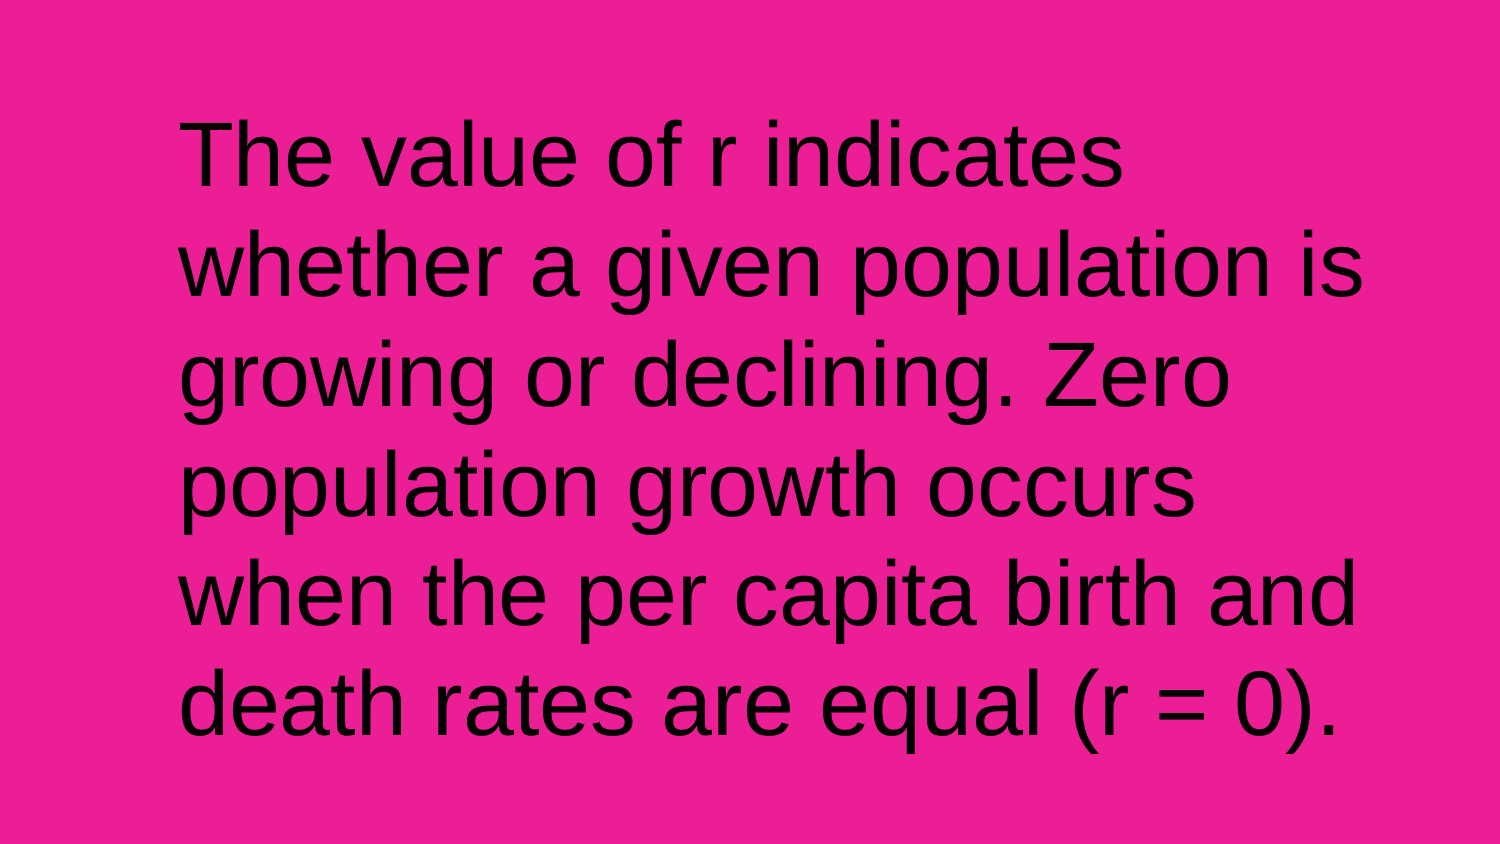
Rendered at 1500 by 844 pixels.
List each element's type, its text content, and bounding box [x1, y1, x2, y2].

text_box The value of r indicates whether a given population is growing or declining. Zero population growth occurs when the per capita birth and death rates are equal (r = 0). [163, 79, 1433, 765]
